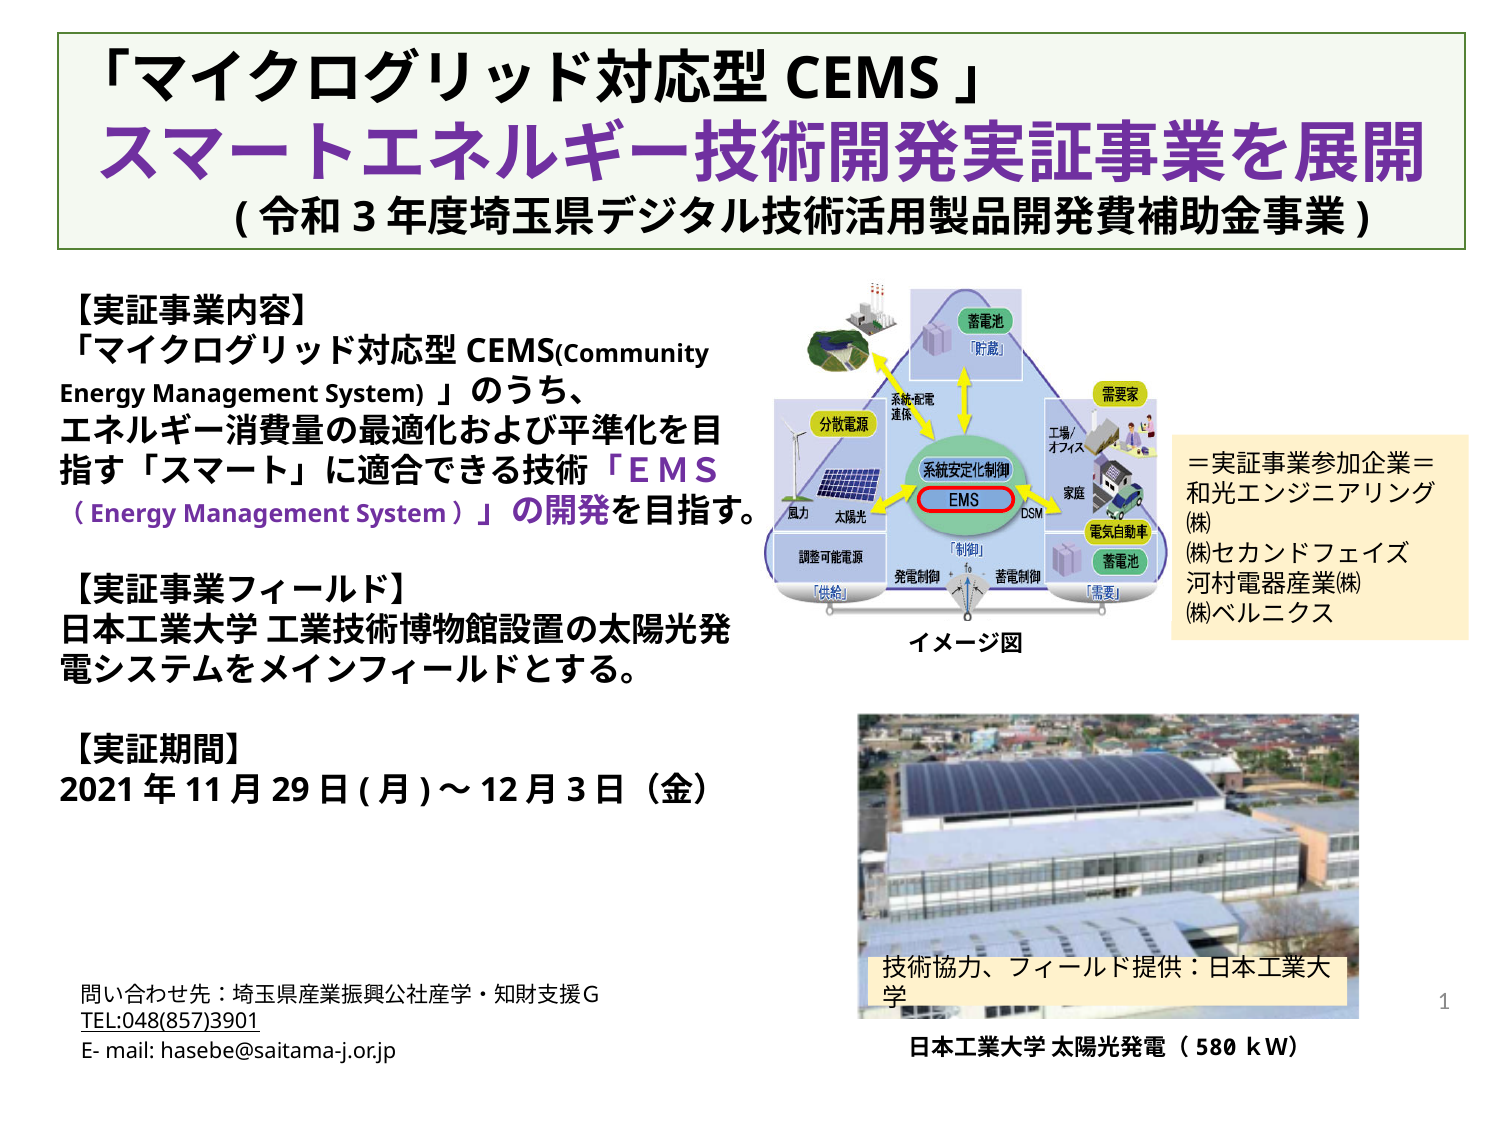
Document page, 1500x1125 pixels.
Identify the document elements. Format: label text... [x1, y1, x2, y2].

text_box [758, 269, 1172, 621]
text_box 「マイクログリッド対応型CEMS」 スマートエネルギー技術開発実証事業を展開 (令和3年度埼玉県デジタル技術活用製品開発費補助金事業) [57, 32, 1466, 250]
text_box 【実証事業内容】 「マイクログリッド対応型CEMS(Community Energy Management System) 」のうち、 エネルギー消費量の最適化および平準化を目指す「スマート」に適合できる技術「ＥＭＳ（Energy Management System）」の開発を目指す。 【実証事業フィールド】 日本工業大学 工業技術博物館設置の太陽光発電システムをメインフィールドとする。 【実証期間】 2021年11月29日(月)～12月3日（金） [44, 281, 768, 816]
text_box 日本工業大学 太陽光発電（580ｋＷ） [872, 1025, 1348, 1068]
picture [856, 713, 1360, 1019]
text_box イメージ図 [843, 621, 1089, 664]
text_box 問い合わせ先：埼玉県産業振興公社産学・知財支援Ｇ TEL:048(857)3901 E- mail: hasebe@saitama-j.or.jp [66, 973, 623, 1071]
slide_number 1 [1127, 969, 1466, 1030]
text_box ＝実証事業参加企業＝ 和光エンジニアリング㈱ ㈱セカンドフェイズ 河村電器産業㈱ ㈱ベルニクス [1170, 434, 1470, 641]
